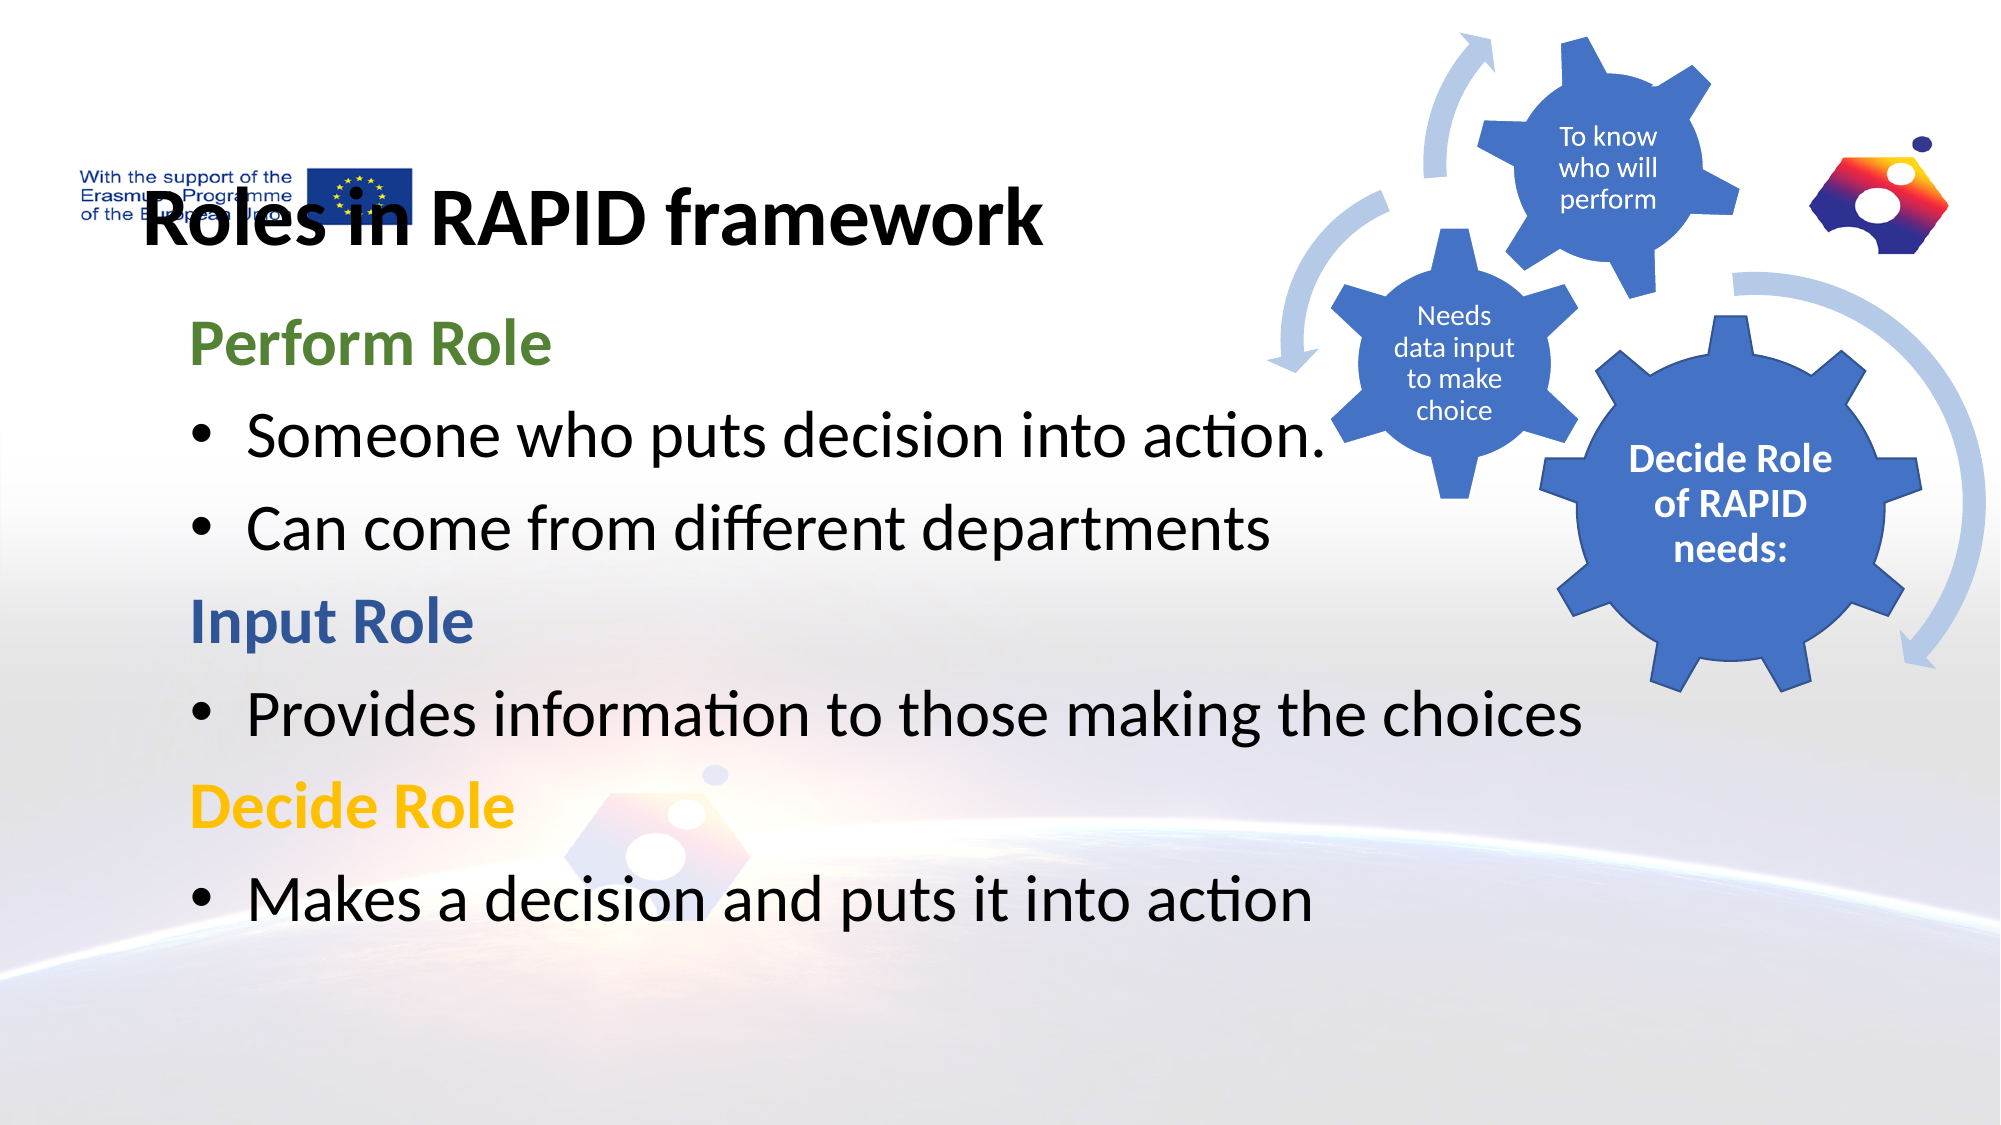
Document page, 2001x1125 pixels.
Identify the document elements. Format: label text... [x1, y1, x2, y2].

title Roles in RAPID framework [127, 157, 1184, 271]
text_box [1184, 0, 1963, 700]
subtitle Perform Role Someone who puts decision into action. Can come from different departments Input Role Provides information to those making the choices Decide Role Makes a decision and puts it into action [174, 300, 1870, 989]
picture [0, 0, 2001, 1125]
